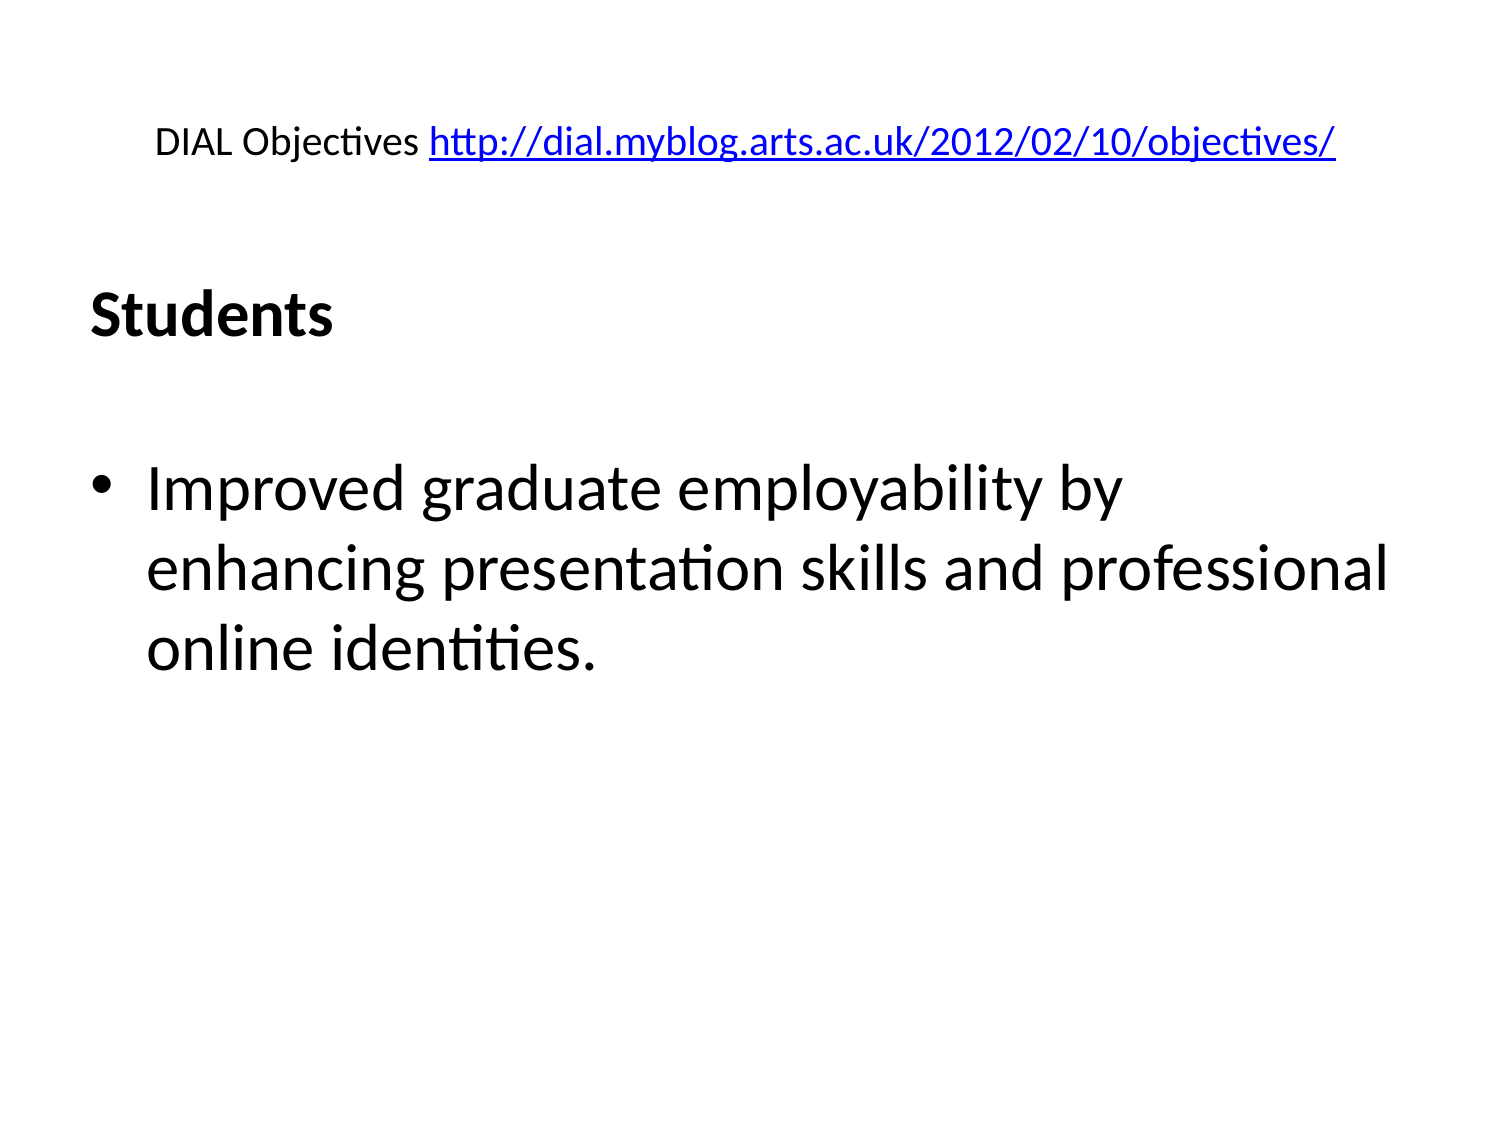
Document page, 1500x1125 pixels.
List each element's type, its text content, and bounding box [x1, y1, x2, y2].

list Students Improved graduate employability by enhancing presentation skills and professional online identities. [75, 262, 1425, 1005]
title DIAL Objectives http://dial.myblog.arts.ac.uk/2012/02/10/objectives/ [75, 45, 1425, 233]
